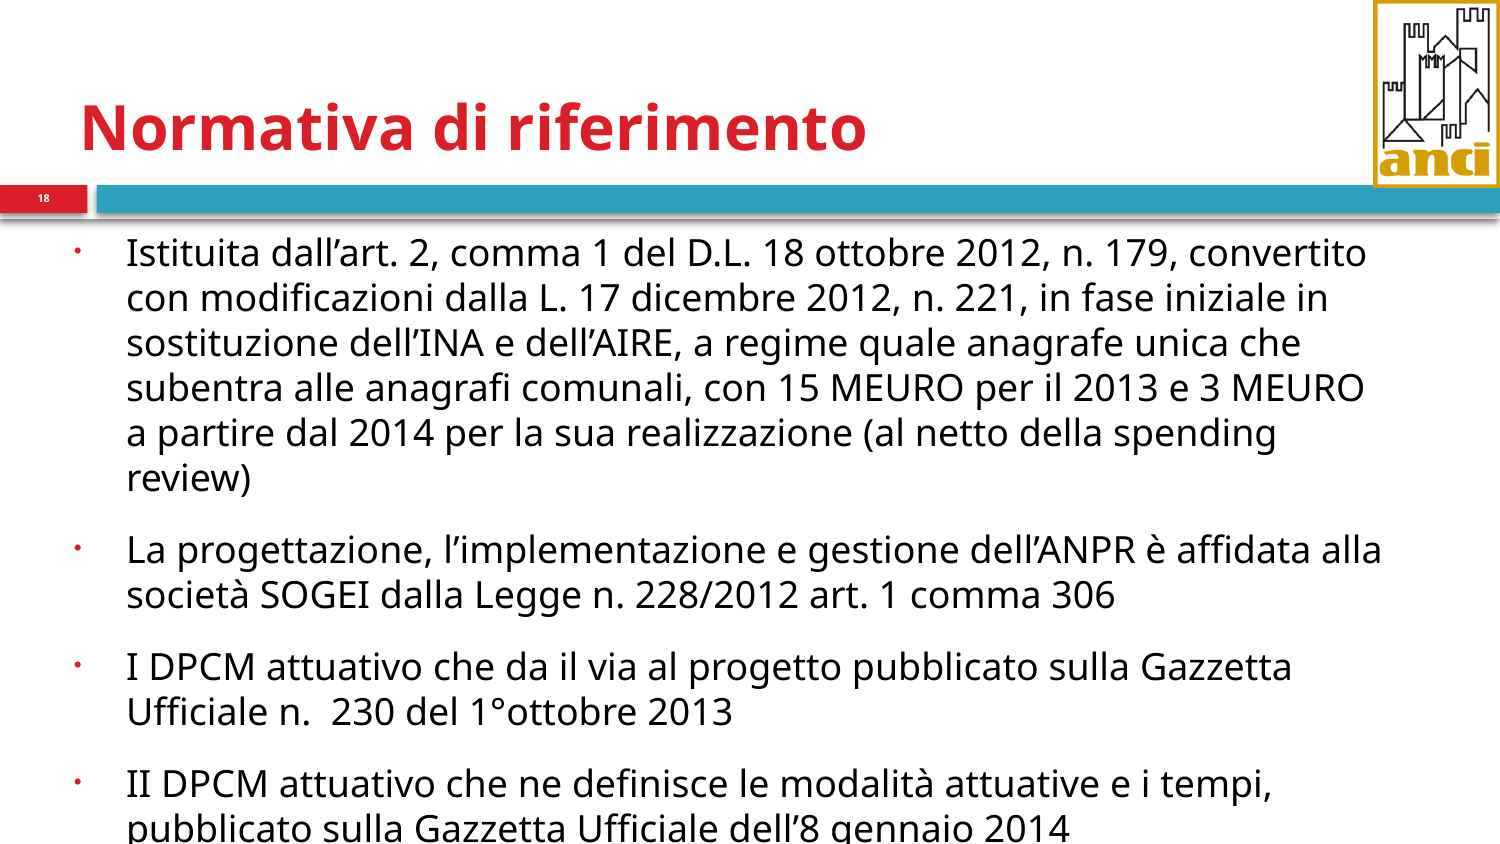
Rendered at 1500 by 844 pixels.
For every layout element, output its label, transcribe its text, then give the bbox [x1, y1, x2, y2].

text_box Normativa di riferimento [64, 80, 1403, 221]
picture [1372, 0, 1500, 188]
slide_number 18 [0, 184, 64, 215]
text_box Istituita dall’art. 2, comma 1 del D.L. 18 ottobre 2012, n. 179, convertito con modificazioni dalla L. 17 dicembre 2012, n. 221, in fase iniziale in sostituzione dell’INA e dell’AIRE, a regime quale anagrafe unica che subentra alle anagrafi comunali, con 15 MEURO per il 2013 e 3 MEURO a partire dal 2014 per la sua realizzazione (al netto della spending review) La progettazione, l’implementazione e gestione dell’ANPR è affidata alla società SOGEI dalla Legge n. 228/2012 art. 1 comma 306 I DPCM attuativo che da il via al progetto pubblicato sulla Gazzetta Ufficiale n. 230 del 1°ottobre 2013 II DPCM attuativo che ne definisce le modalità attuative e i tempi, pubblicato sulla Gazzetta Ufficiale dell’8 gennaio 2014 [58, 221, 1412, 824]
